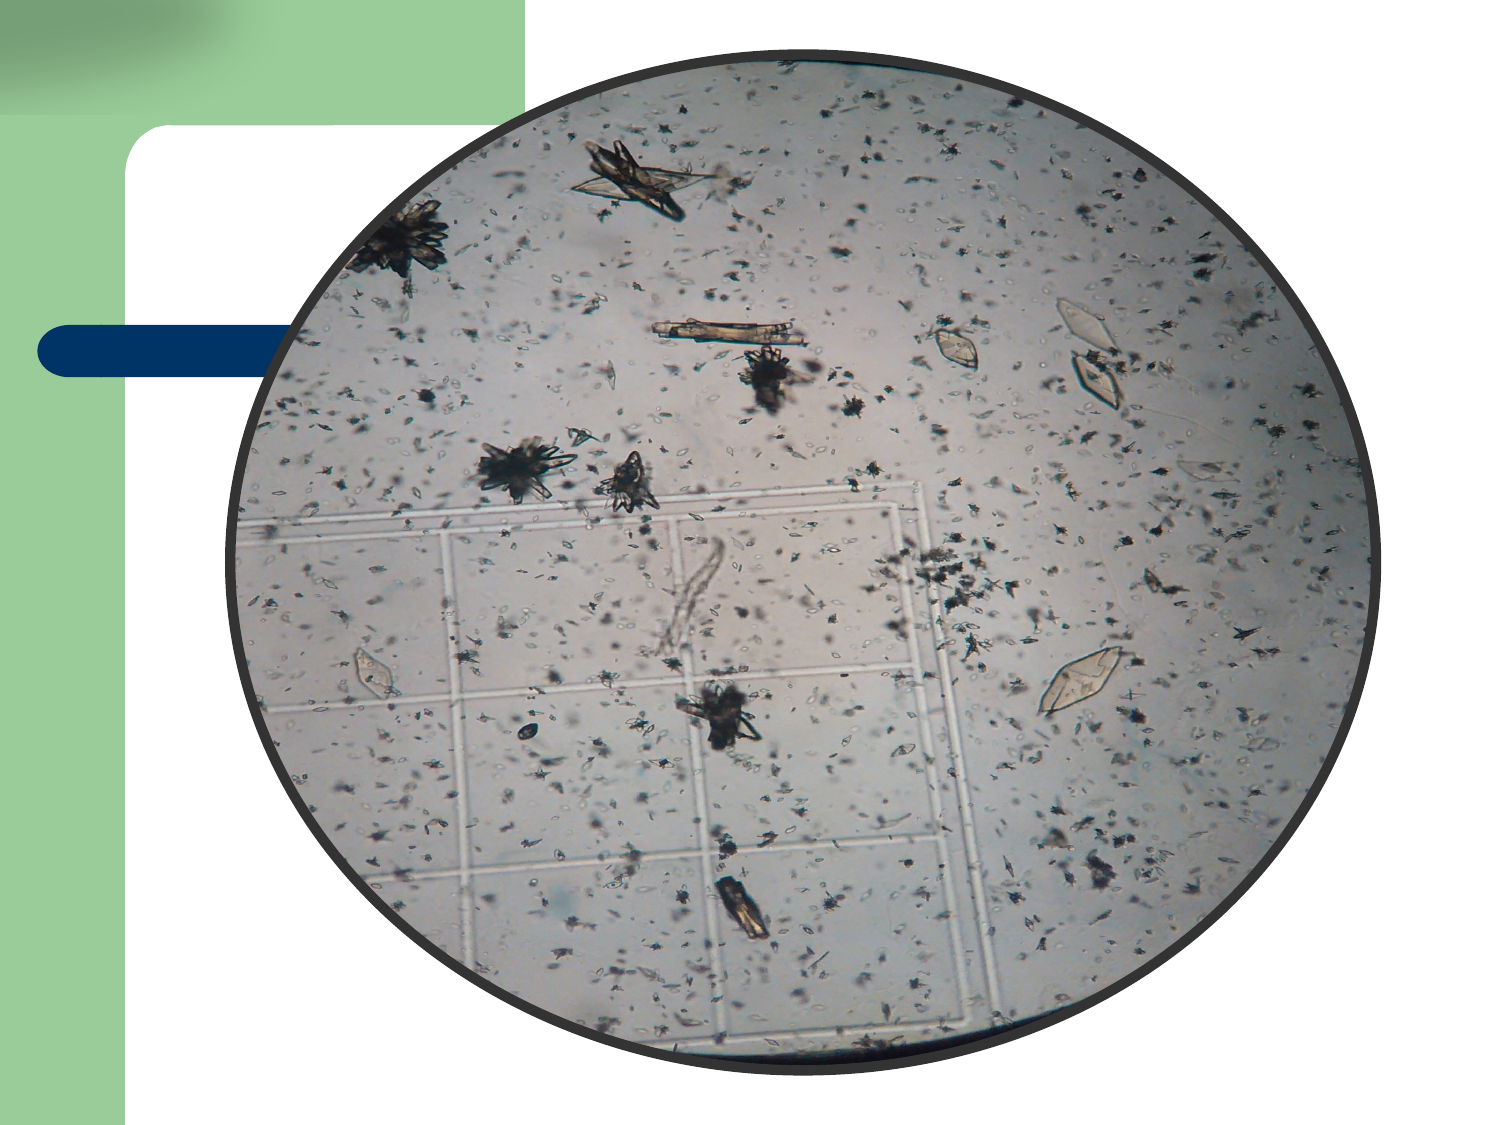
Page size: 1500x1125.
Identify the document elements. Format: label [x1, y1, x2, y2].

list [229, 54, 1377, 1071]
